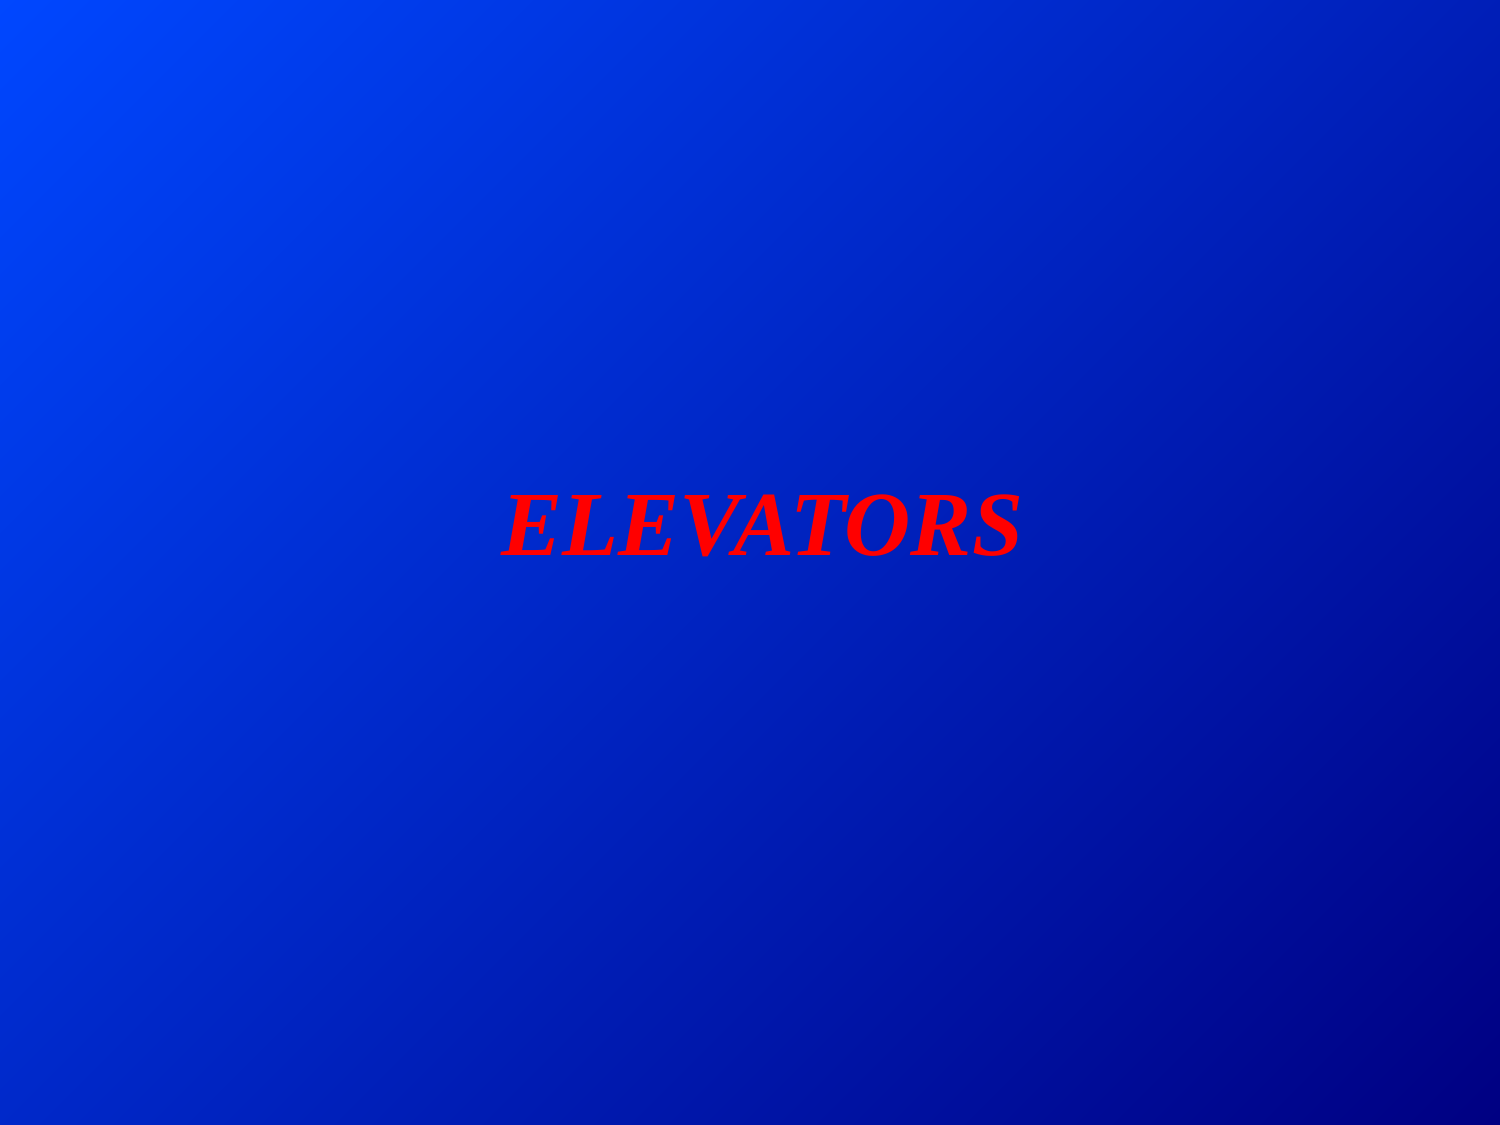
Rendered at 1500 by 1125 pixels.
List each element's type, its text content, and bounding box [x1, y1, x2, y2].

title ELEVATORS [87, 425, 1438, 613]
